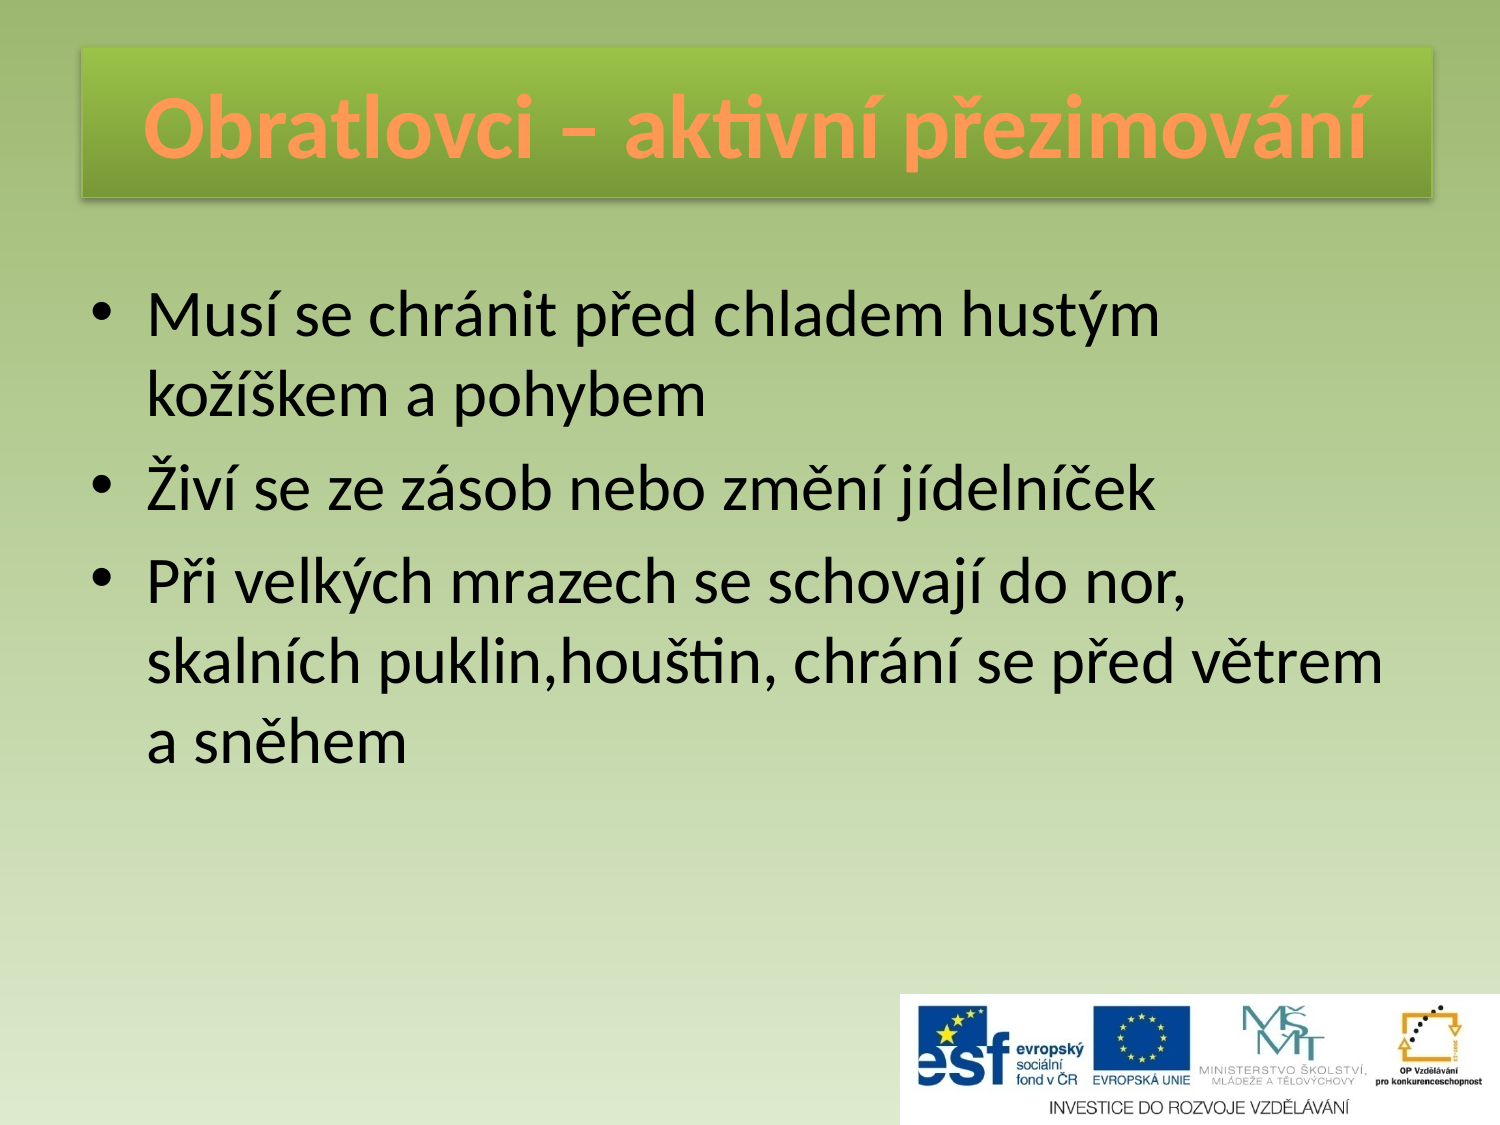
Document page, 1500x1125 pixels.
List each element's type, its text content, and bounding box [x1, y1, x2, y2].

title Obratlovci – aktivní přezimování [81, 46, 1433, 198]
picture [899, 993, 1500, 1125]
list Musí se chránit před chladem hustým kožíškem a pohybem Živí se ze zásob nebo změní jídelníček Při velkých mrazech se schovají do nor, skalních puklin,houštin, chrání se před větrem a sněhem [75, 262, 1425, 1005]
